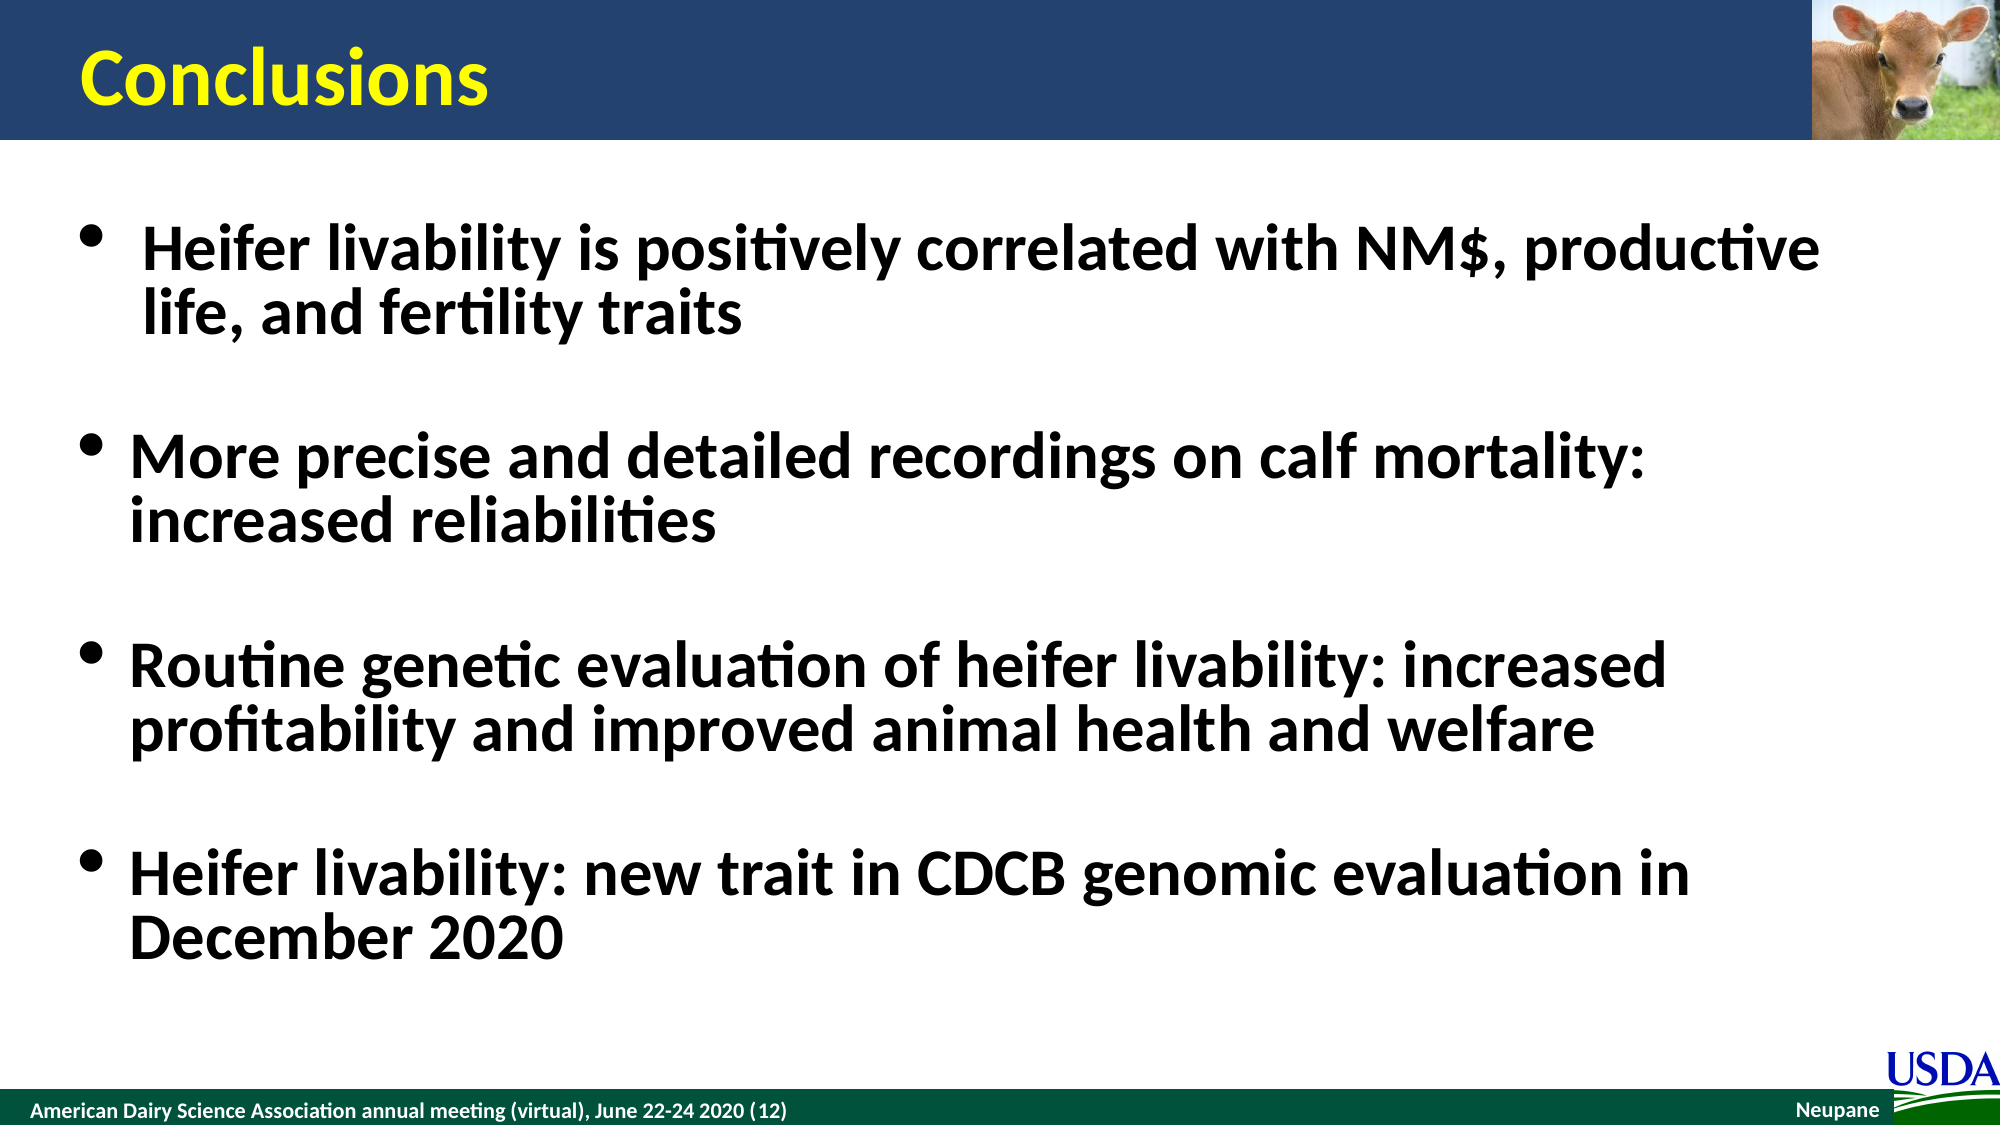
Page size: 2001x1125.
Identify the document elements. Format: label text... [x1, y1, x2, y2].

title Conclusions [80, 20, 1807, 125]
picture [1887, 1051, 2000, 1125]
picture [1812, 0, 2000, 141]
list Heifer livability is positively correlated with NM$, productive life, and fertility traits More precise and detailed recordings on calf mortality: increased reliabilities Routine genetic evaluation of heifer livability: increased profitability and improved animal health and welfare Heifer livability: new trait in CDCB genomic evaluation in December 2020 [80, 219, 1920, 1020]
